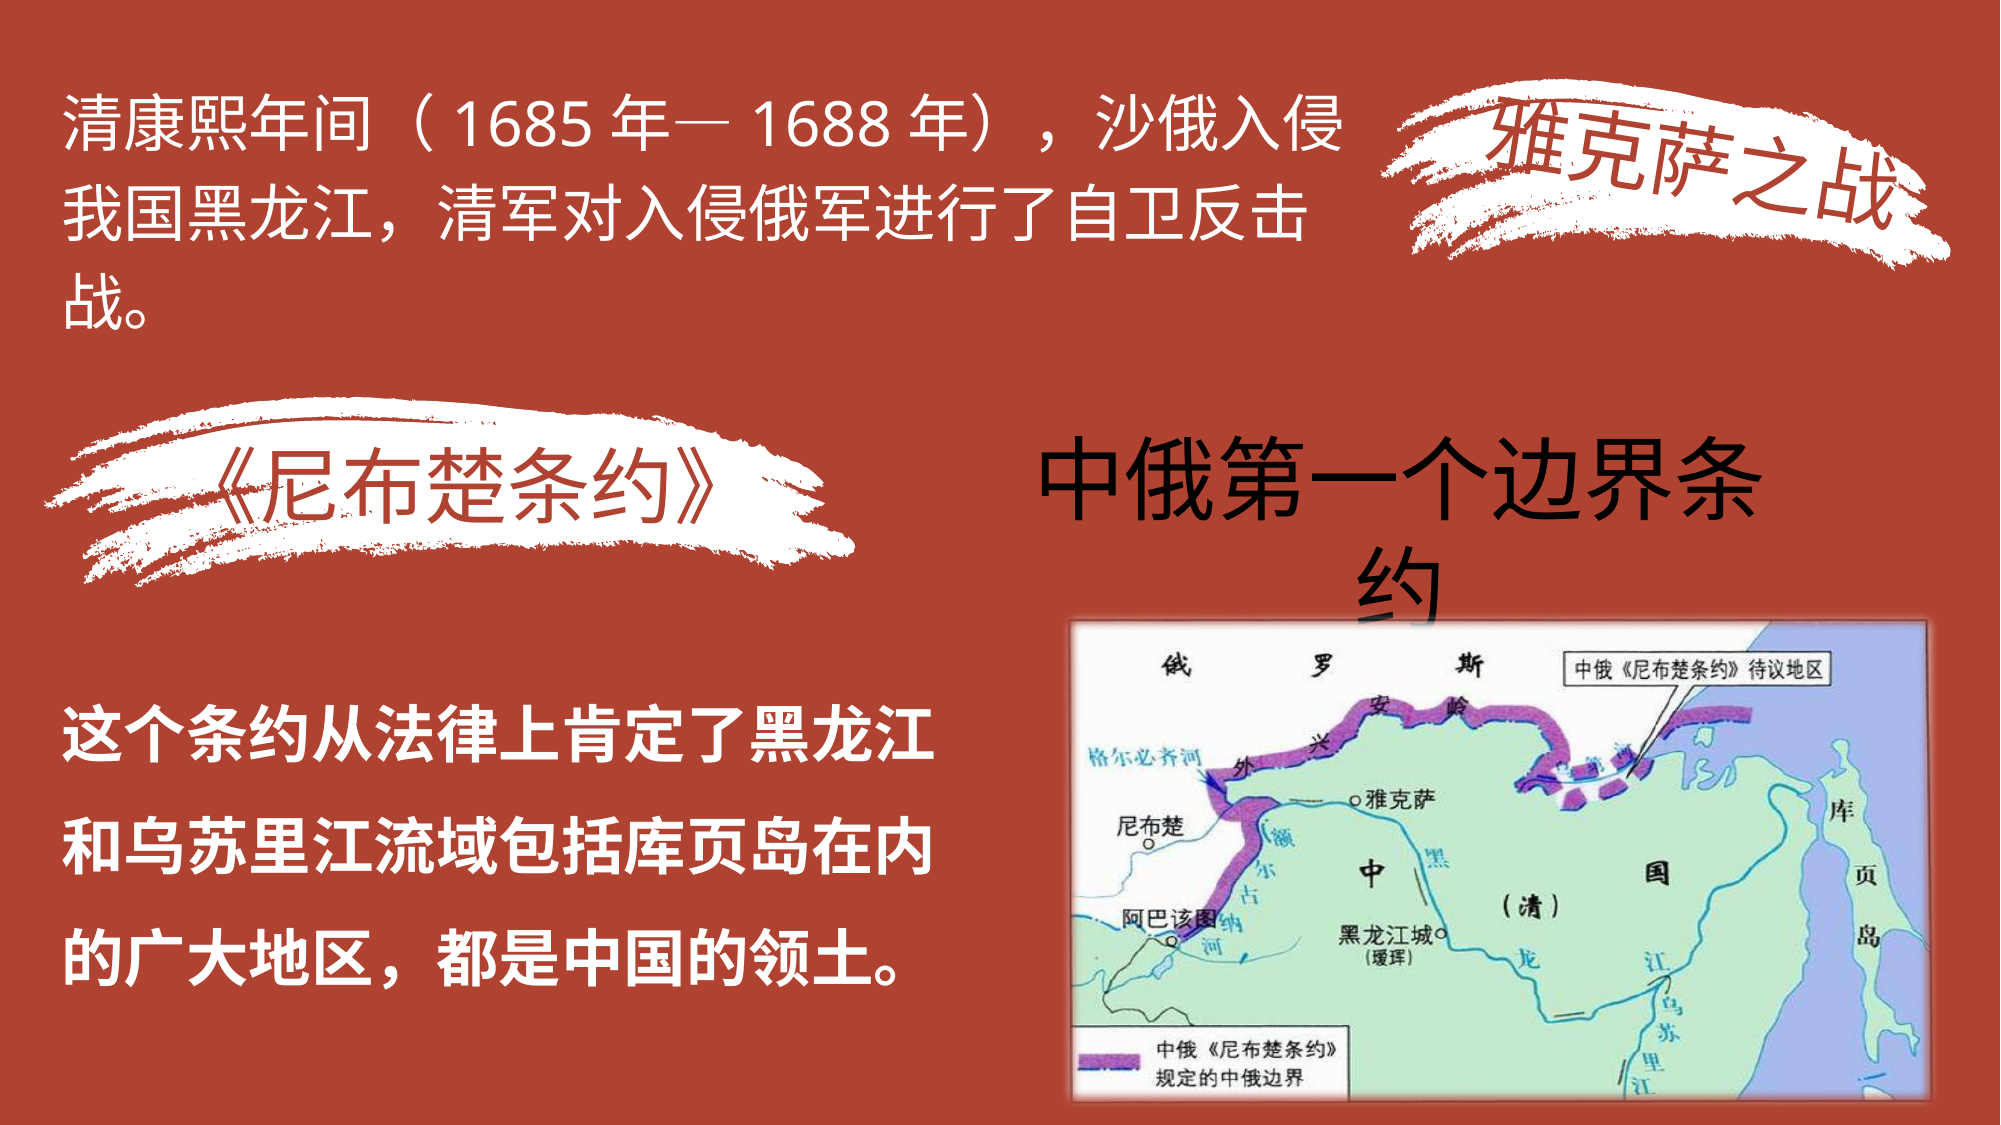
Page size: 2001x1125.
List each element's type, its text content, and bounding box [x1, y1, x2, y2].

text_box 中俄第一个边界条约 [972, 414, 1828, 649]
picture [1061, 611, 1938, 1108]
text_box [1384, 61, 1939, 305]
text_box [46, 374, 845, 619]
text_box 清康熙年间（1685年—1688年），沙俄入侵我国黑龙江，清军对入侵俄军进行了自卫反击战。 [46, 61, 1385, 346]
text_box 这个条约从法律上肯定了黑龙江和乌苏里江流域包括库页岛在内的广大地区，都是中国的领土。 [46, 649, 989, 1002]
